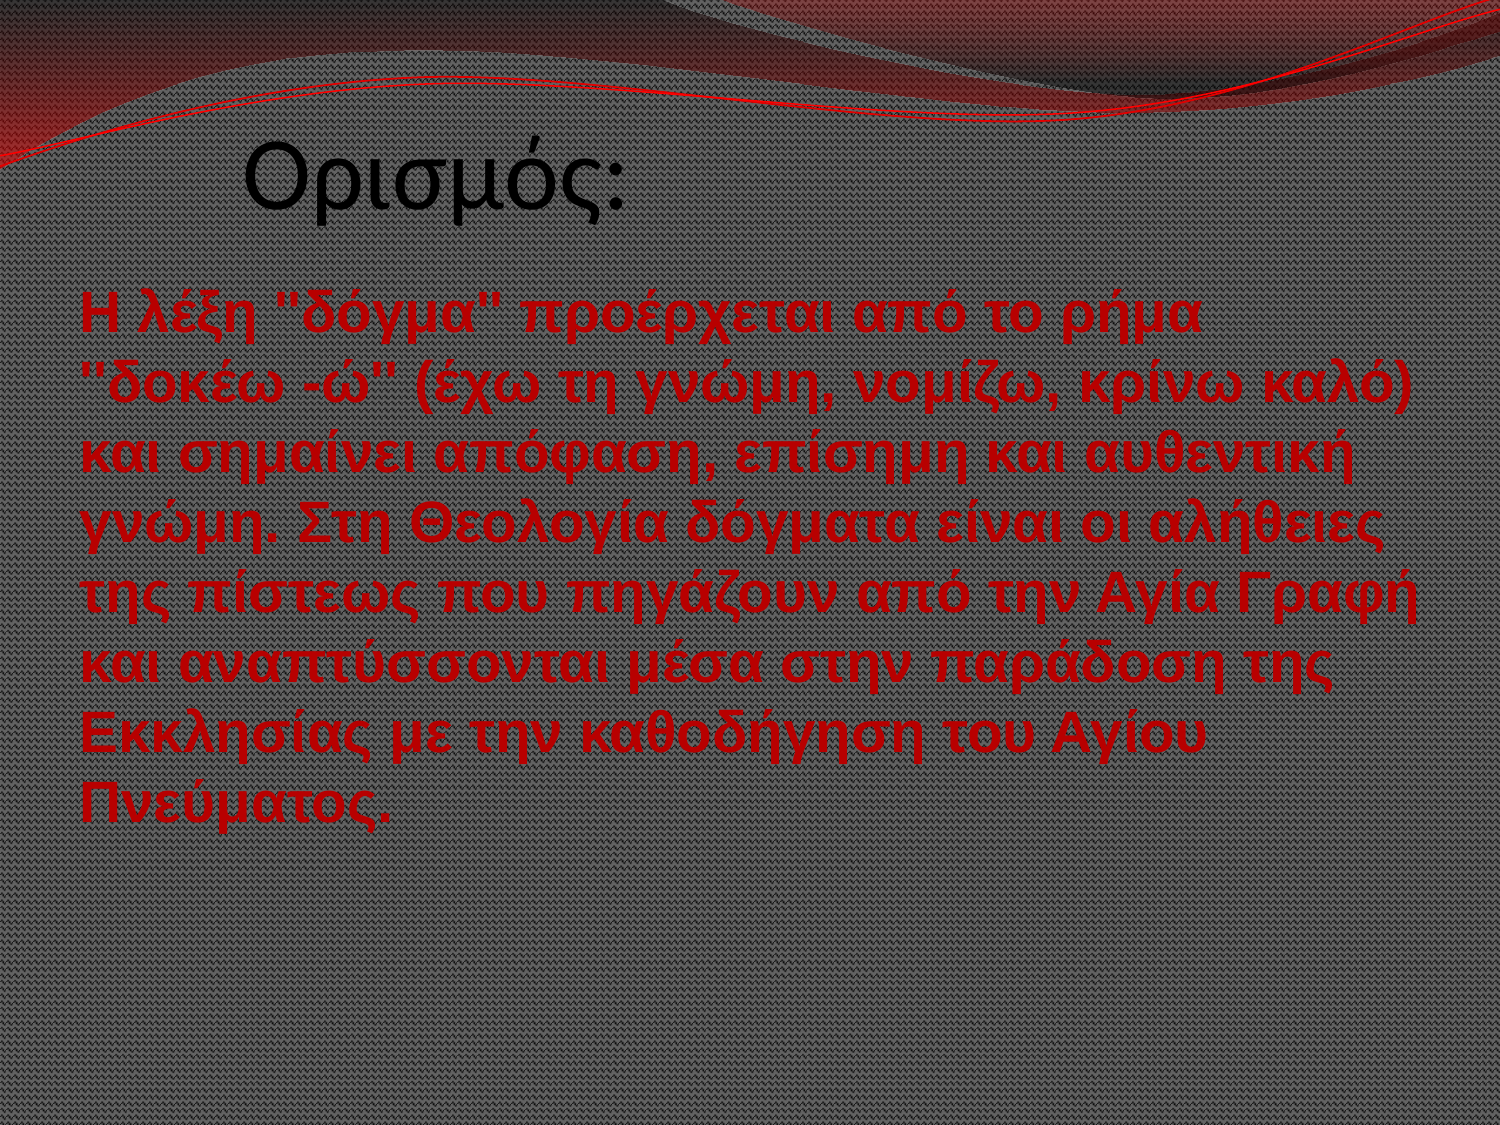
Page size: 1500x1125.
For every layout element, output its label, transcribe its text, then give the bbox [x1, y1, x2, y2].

text_box Η λέξη ''δόγμα'' προέρχεται από το ρήμα ''δοκέω -ώ'' (έχω τη γνώμη, νομίζω, κρίνω καλό) και σημαίνει απόφαση, επίσημη και αυθεντική γνώμη. Στη Θεολογία δόγματα είναι οι αλήθειες της πίστεως που πηγάζουν από την Αγία Γραφή και αναπτύσσονται μέσα στην παράδοση της Εκκλησίας με την καθοδήγηση του Αγίου Πνεύματος. [64, 267, 1441, 842]
title Ορισμός: [242, 42, 1500, 231]
